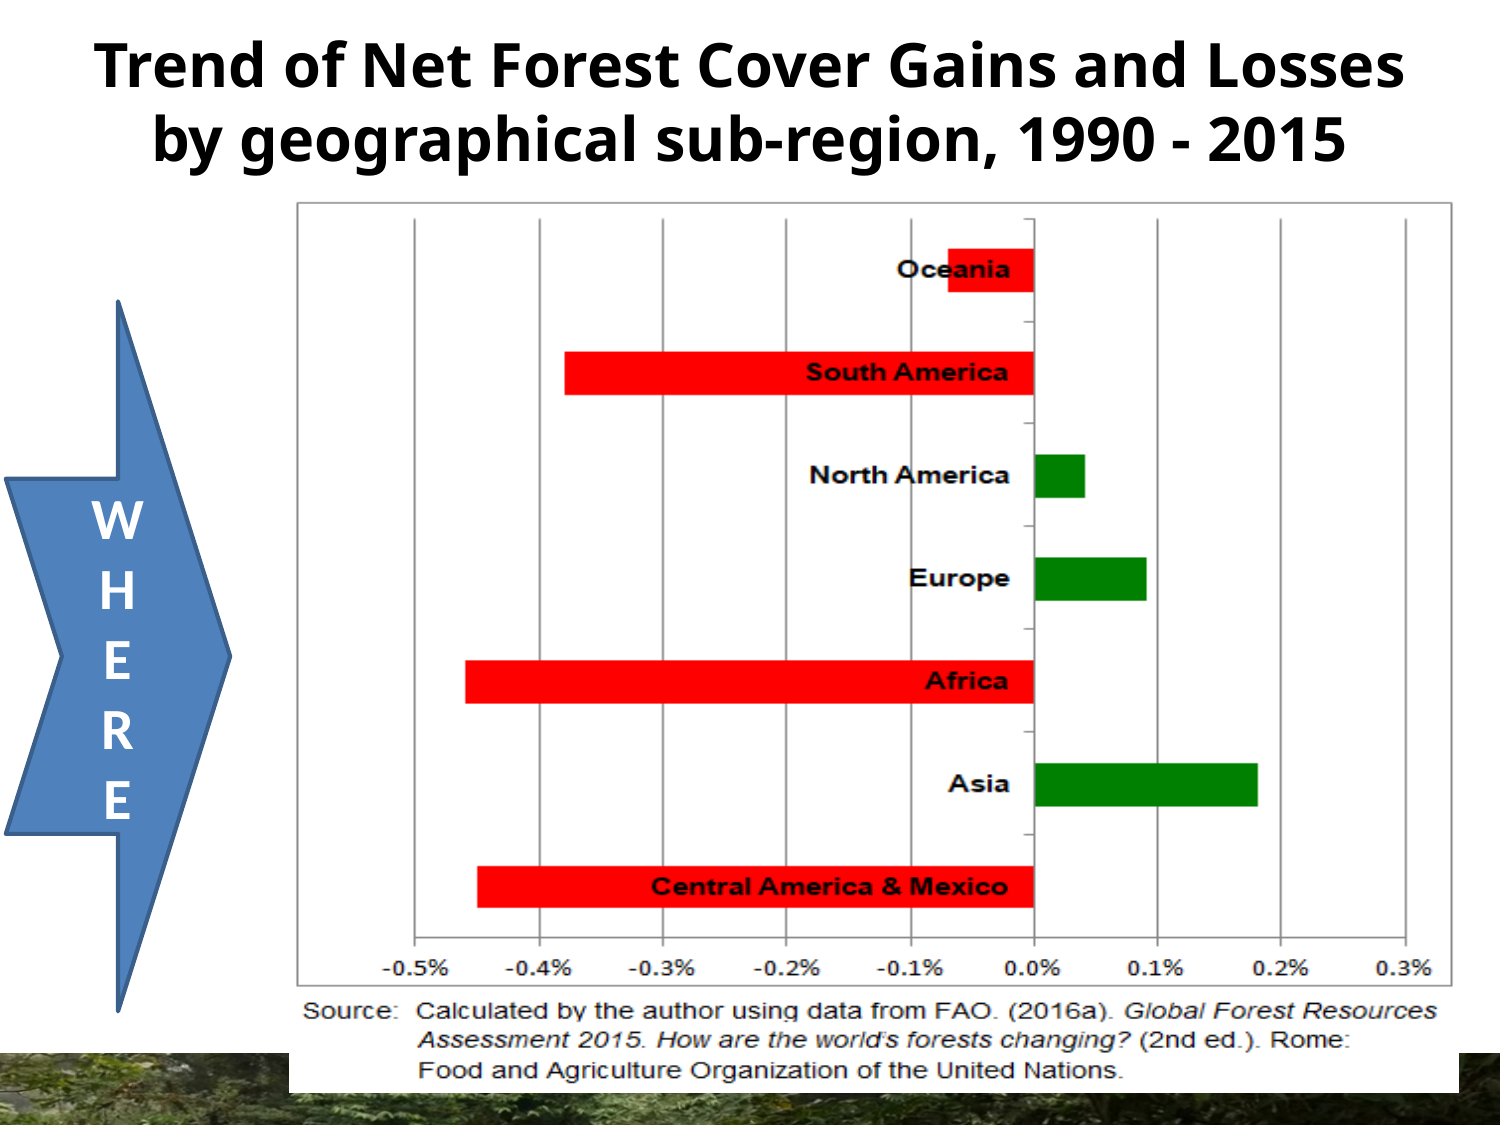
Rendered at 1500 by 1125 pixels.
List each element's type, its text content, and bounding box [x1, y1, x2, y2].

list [288, 195, 1459, 1093]
text_box [0, 1053, 1500, 1125]
title Trend of Net Forest Cover Gains and Losses by geographical sub-region, 1990 - 2015 [75, 19, 1425, 185]
text_box WH E R E [3, 299, 233, 1014]
